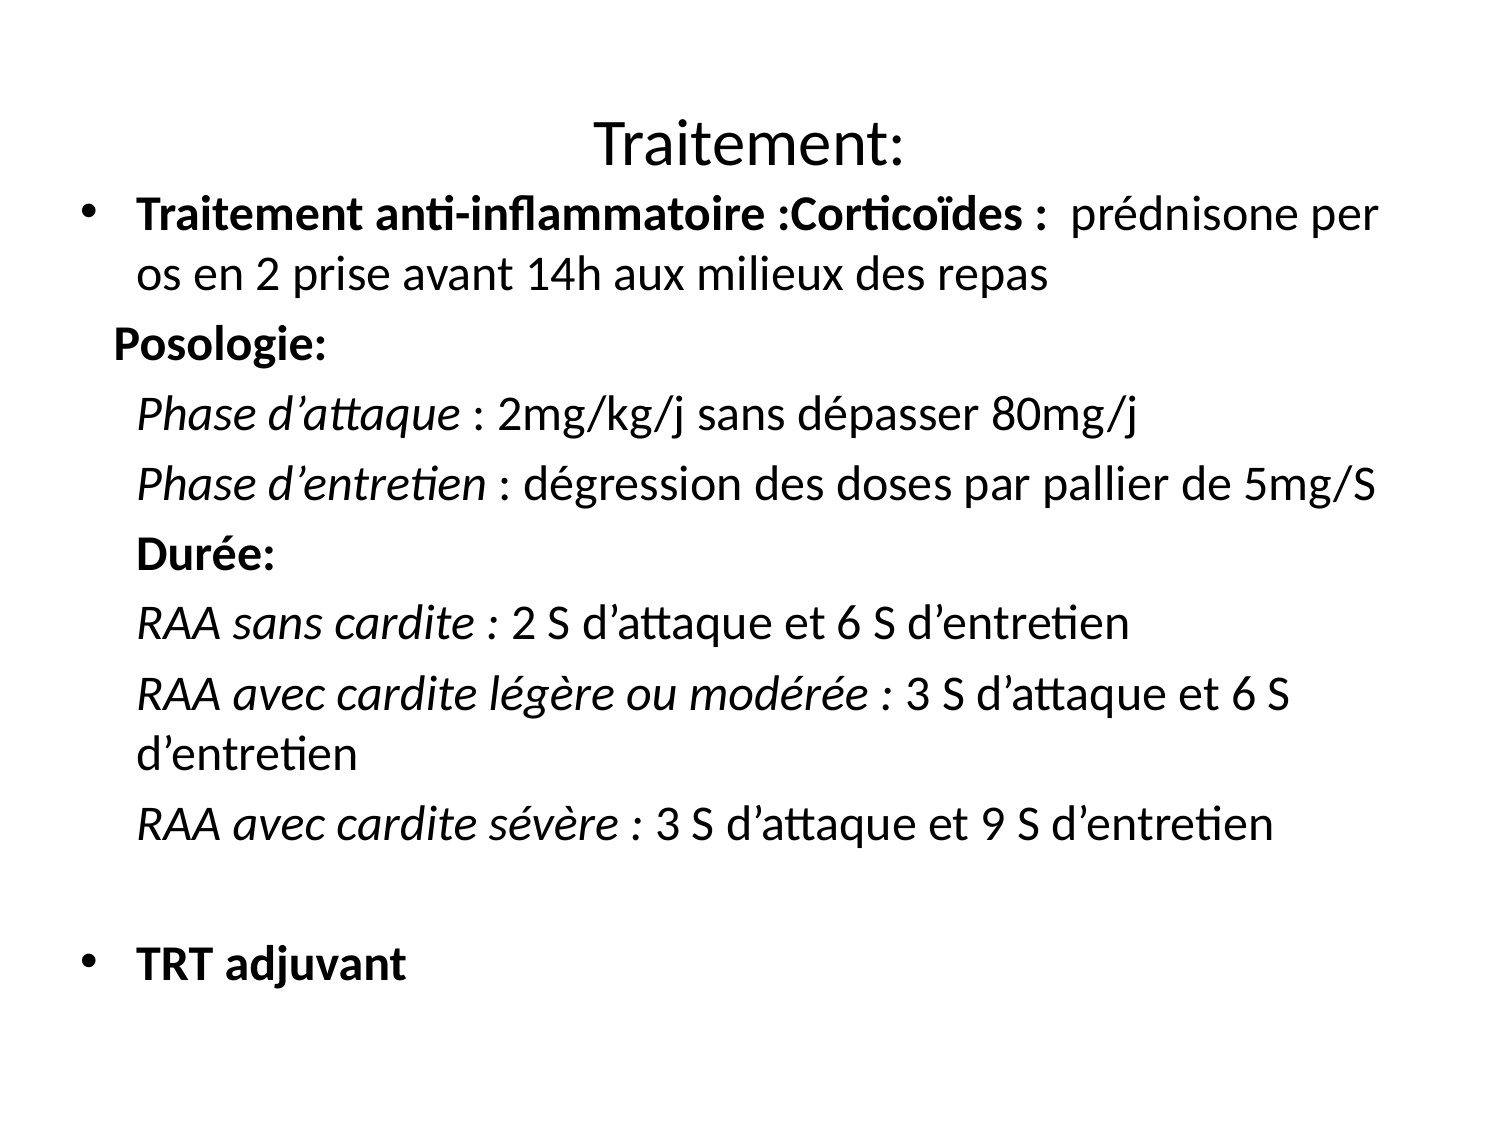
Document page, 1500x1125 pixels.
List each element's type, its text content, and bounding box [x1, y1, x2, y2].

title Traitement: [75, 45, 1425, 172]
list Traitement anti-inflammatoire :Corticoïdes : prédnisone per os en 2 prise avant 14h aux milieux des repas Posologie: Phase d’attaque : 2mg/kg/j sans dépasser 80mg/j Phase d’entretien : dégression des doses par pallier de 5mg/S Durée: RAA sans cardite : 2 S d’attaque et 6 S d’entretien RAA avec cardite légère ou modérée : 3 S d’attaque et 6 S d’entretien RAA avec cardite sévère : 3 S d’attaque et 9 S d’entretien TRT adjuvant [64, 172, 1425, 1059]
